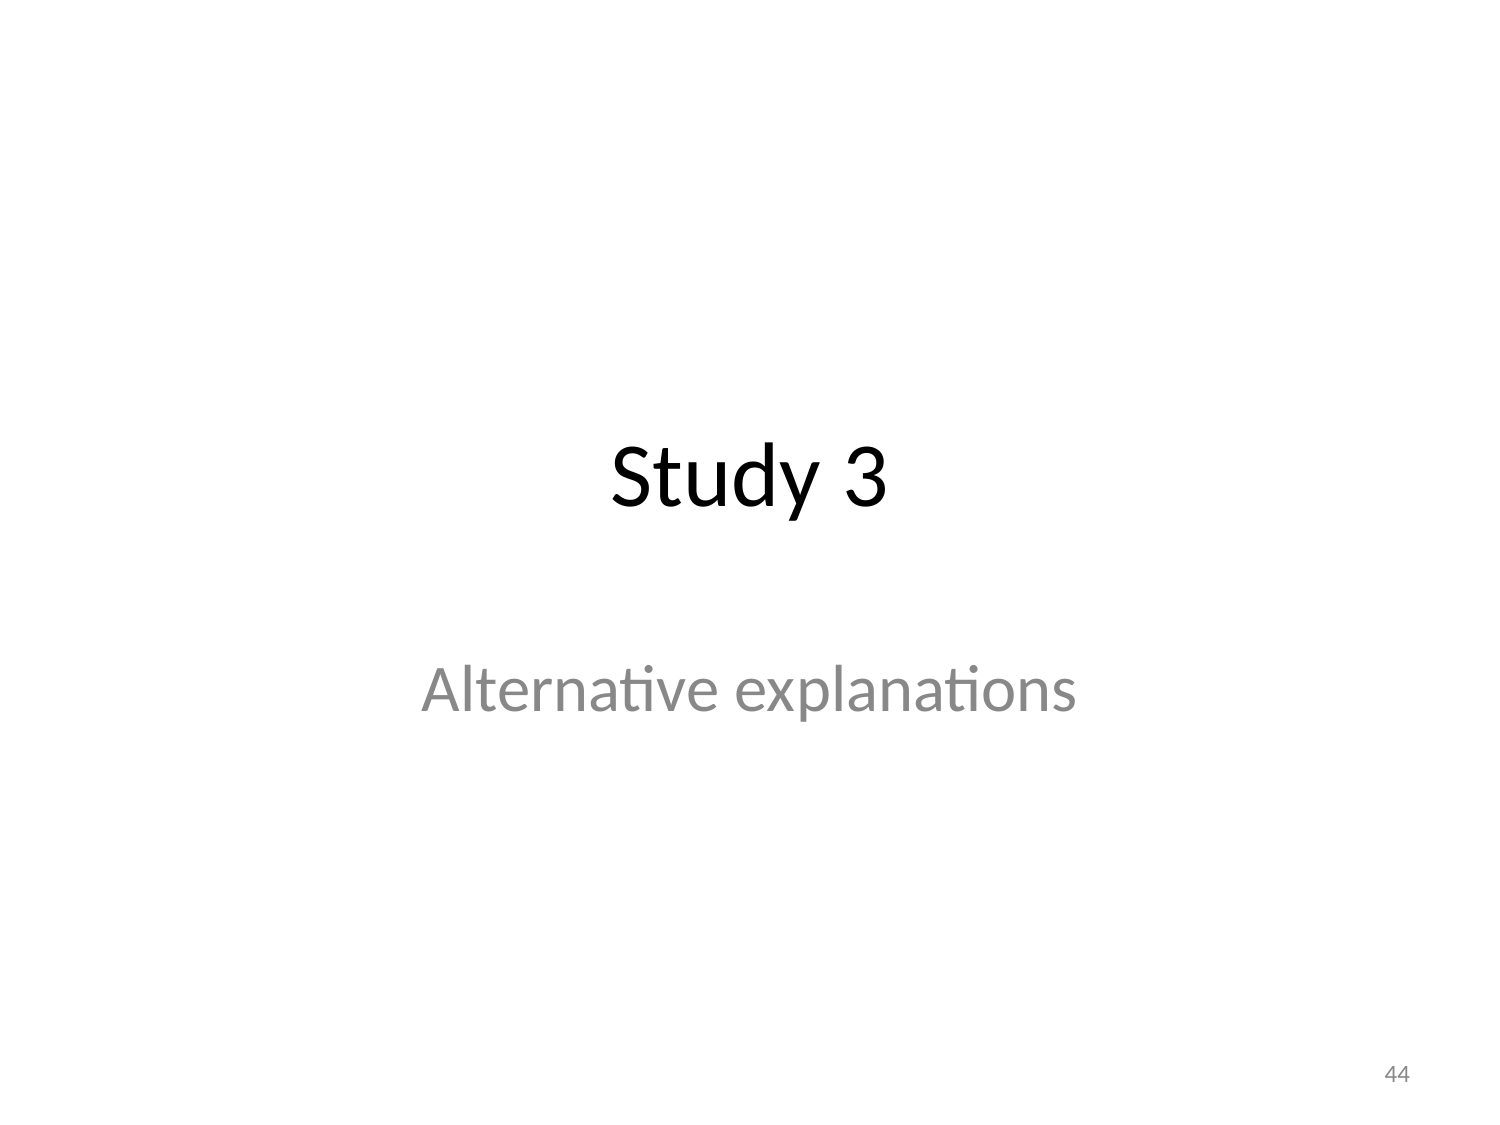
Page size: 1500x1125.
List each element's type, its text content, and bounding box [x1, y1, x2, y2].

subtitle Alternative explanations [225, 637, 1275, 925]
title Study 3 [112, 349, 1388, 591]
slide_number ‹#› [1074, 1042, 1425, 1103]
